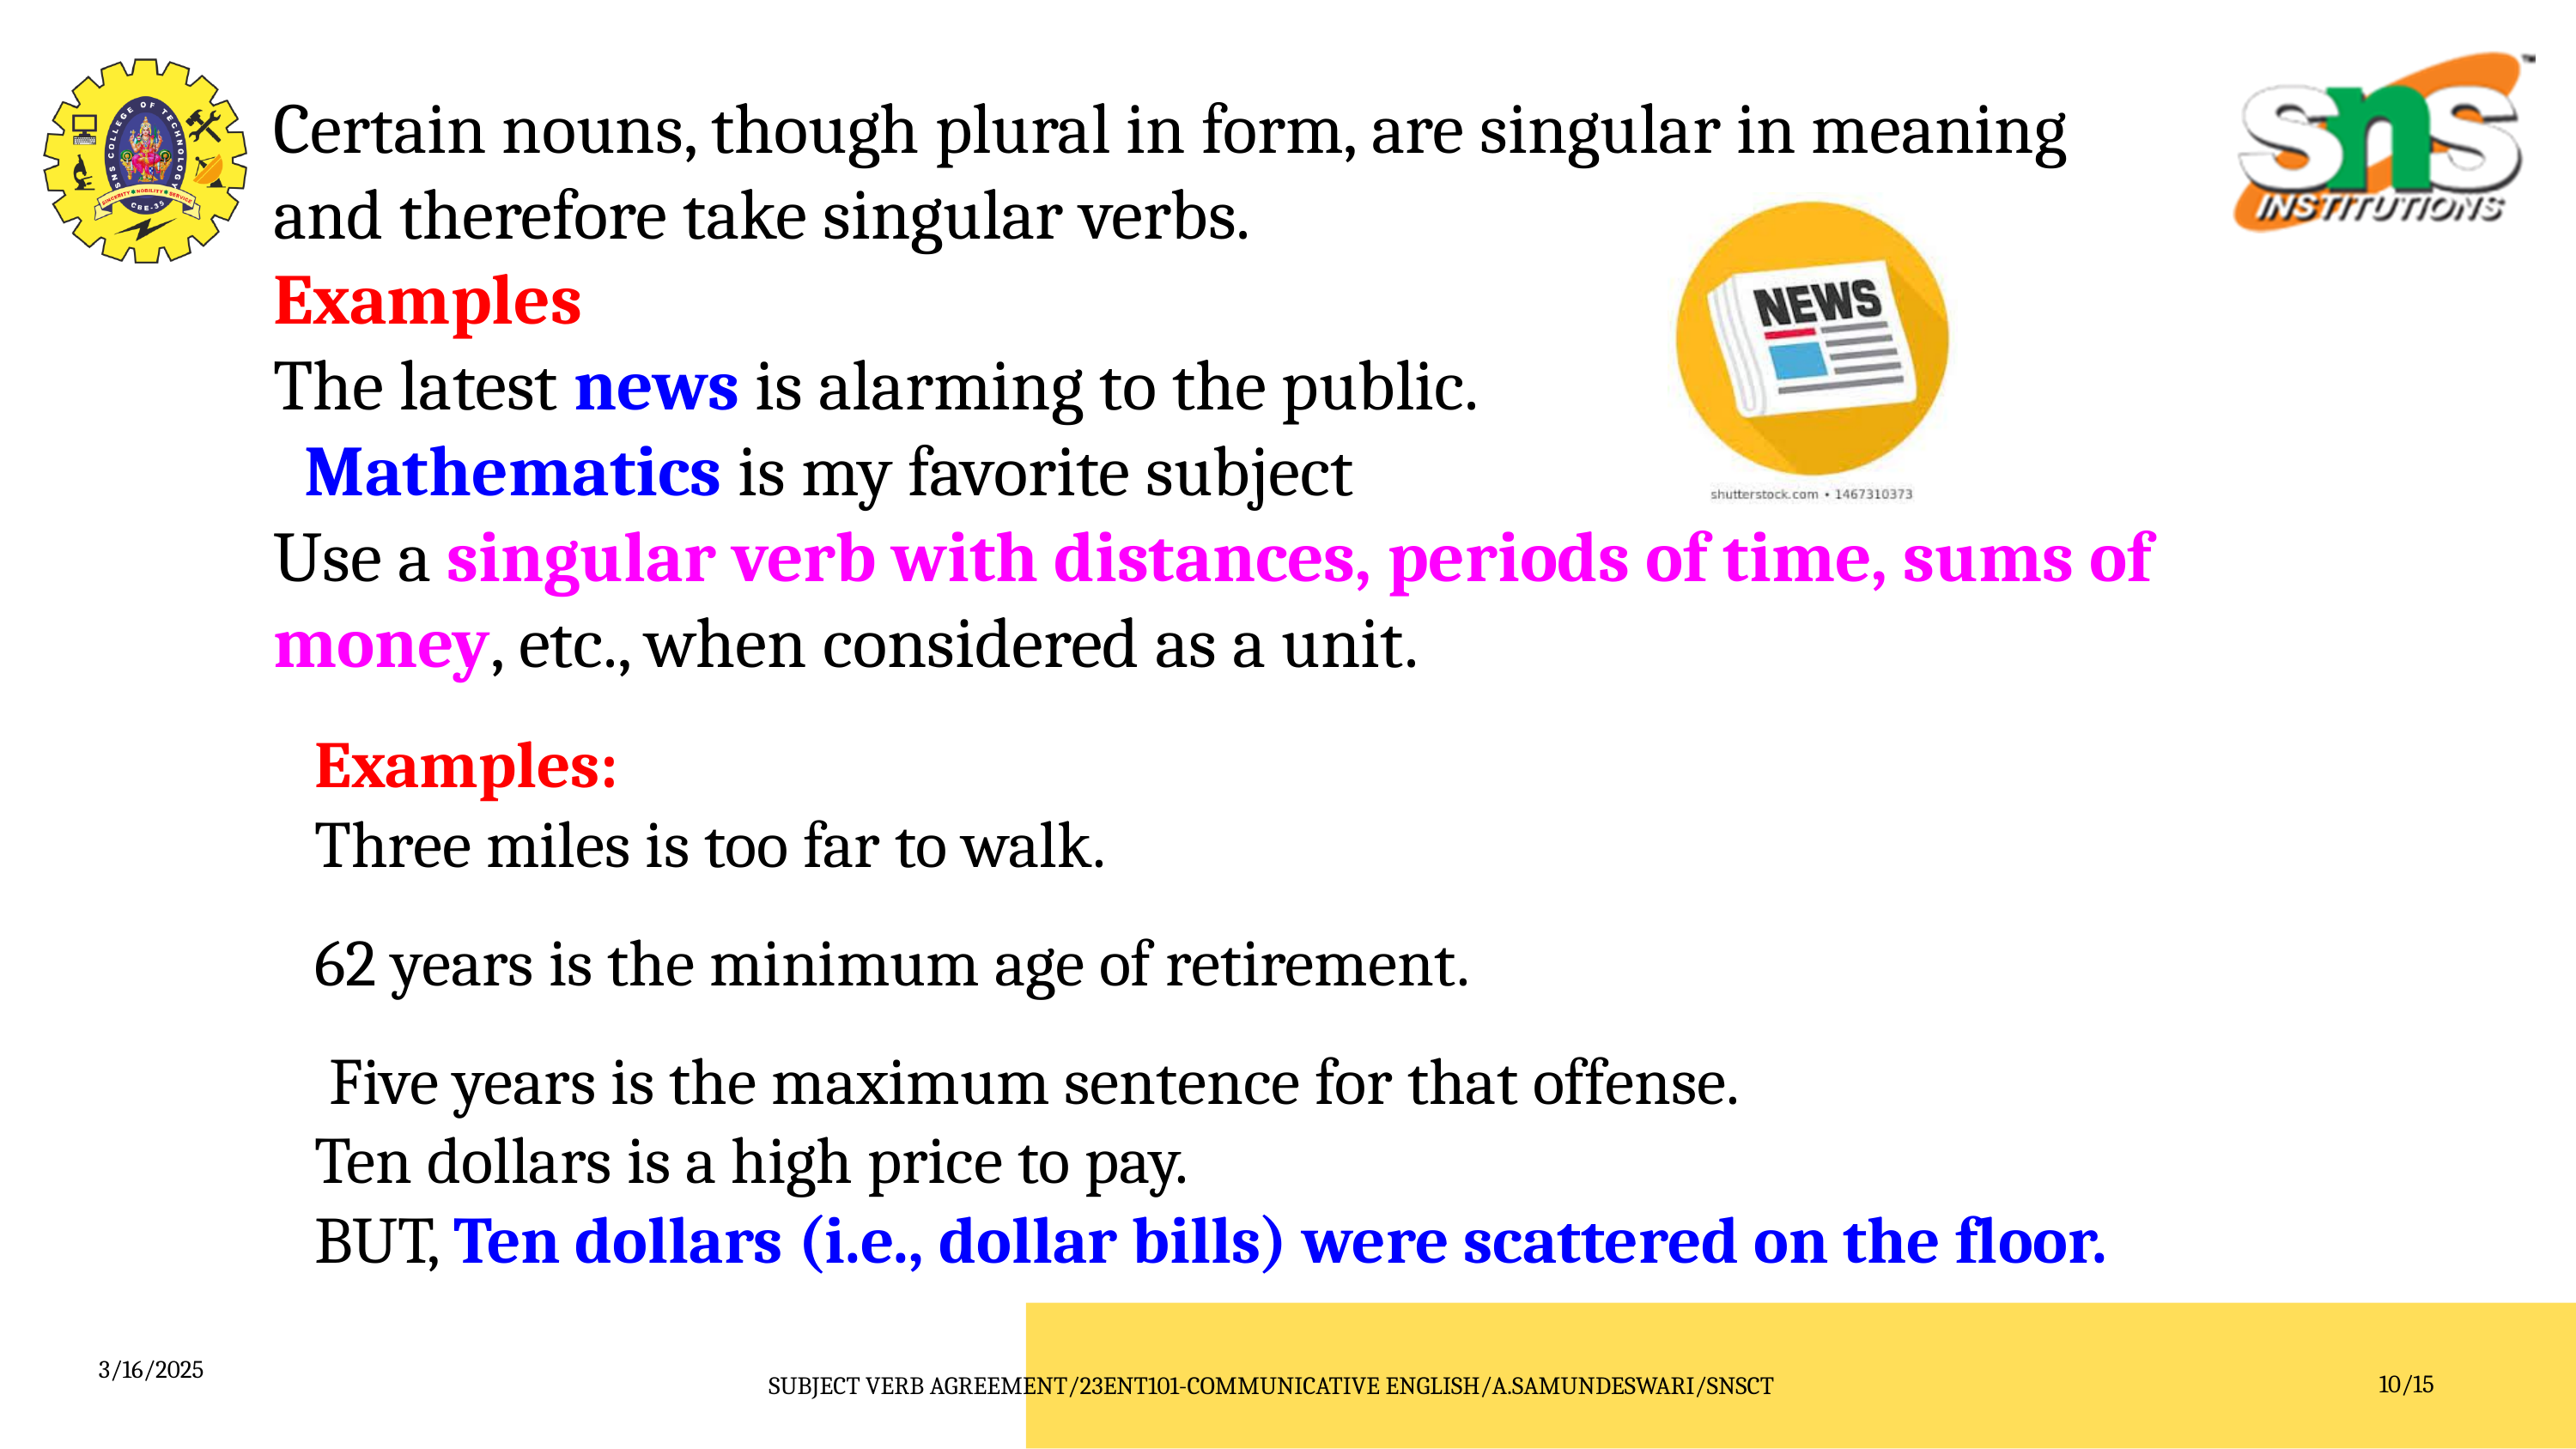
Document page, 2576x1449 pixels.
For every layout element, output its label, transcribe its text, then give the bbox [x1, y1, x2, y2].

picture [43, 58, 247, 264]
picture [1668, 192, 1959, 506]
text_box [1025, 1302, 2576, 1449]
slide_number 10/15 [2146, 1357, 2447, 1410]
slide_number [85, 1357, 386, 1410]
picture [2233, 50, 2536, 233]
text_box Certain nouns, though plural in form, are singular in meaning and therefore take singular verbs. Examples The latest news is alarming to the public. Mathematics is my favorite subject Use a singular verb with distances, periods of time, sums of money, etc., when considered as a unit. Examples: Three miles is too far to walk. 62 years is the minimum age of retirement. Five years is the maximum sentence for that offense. Ten dollars is a high price to pay. BUT, Ten dollars (i.e., dollar bills) were scattered on the floor. [260, 75, 2366, 1362]
footer SUBJECT VERB AGREEMENT/23ENT101-COMMUNICATIVE ENGLISH/A.SAMUNDESWARI/SNSCT [440, 1357, 2104, 1411]
